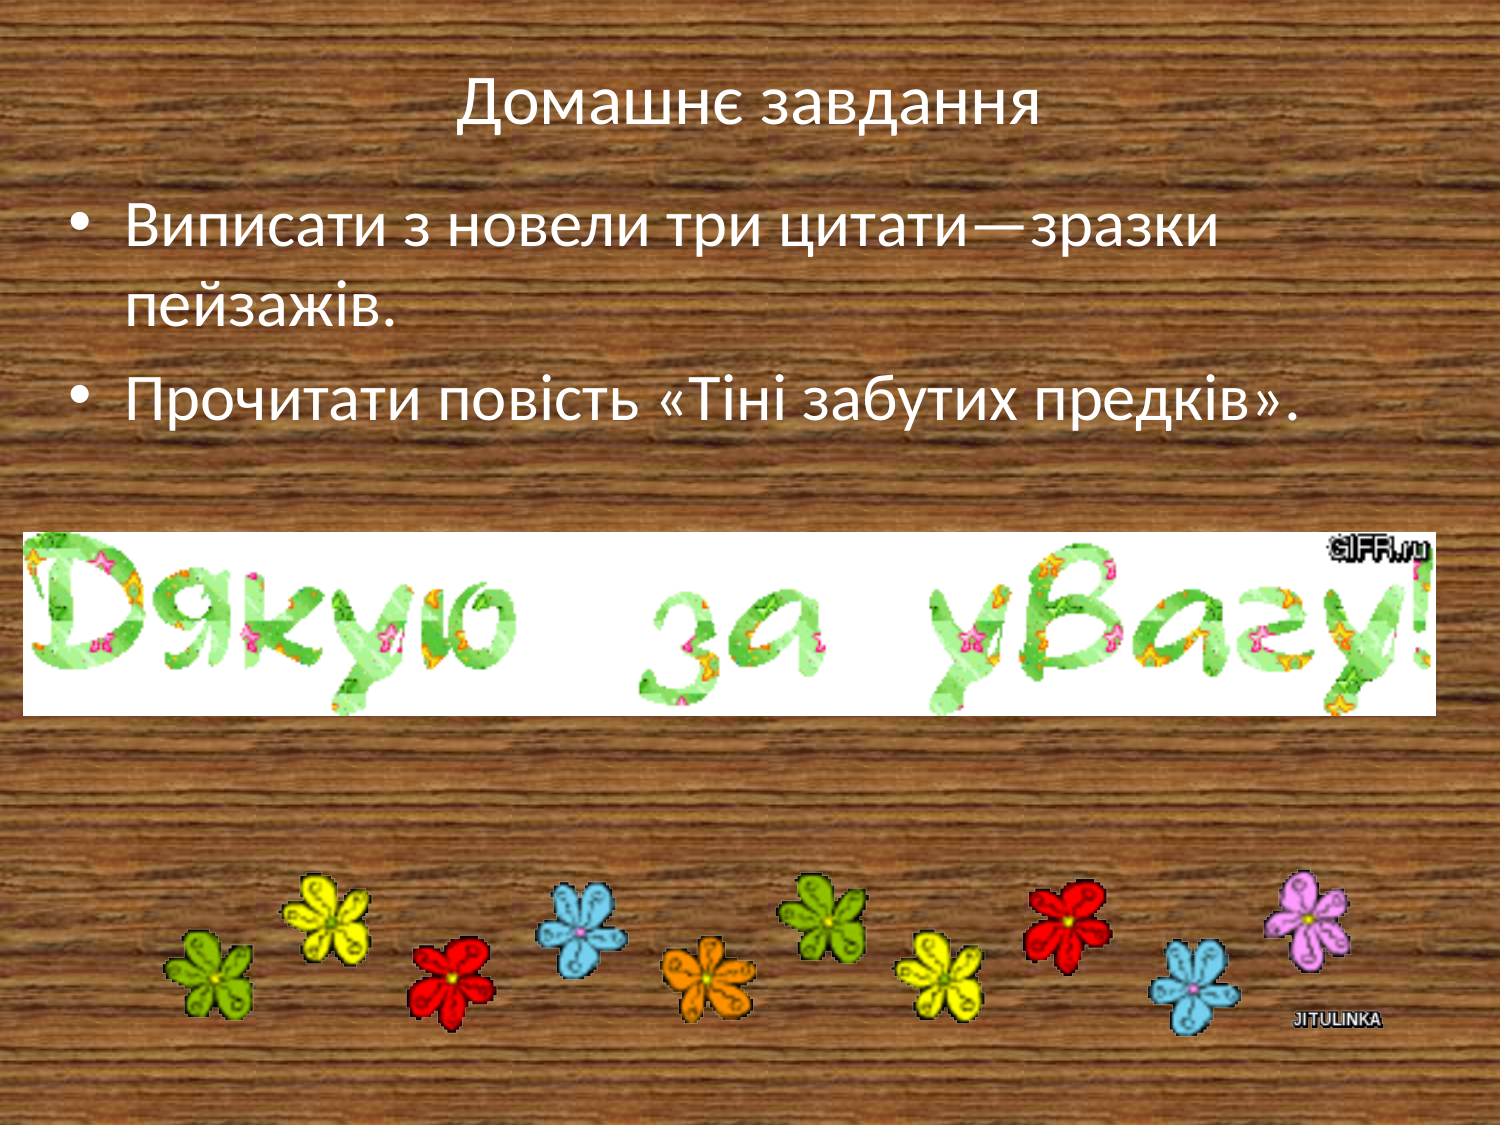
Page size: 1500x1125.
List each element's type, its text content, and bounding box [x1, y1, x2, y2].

list Виписати з новели три цитати—зразки пейзажів. Прочитати повість «Тіні забутих предків». [53, 172, 1425, 530]
title Домашнє завдання [75, 45, 1425, 172]
list Виписати з новели три цитати—зразки пейзажів. Прочитати повість «Тіні забутих предків». [53, 725, 1425, 1005]
picture [0, 0, 1500, 1125]
